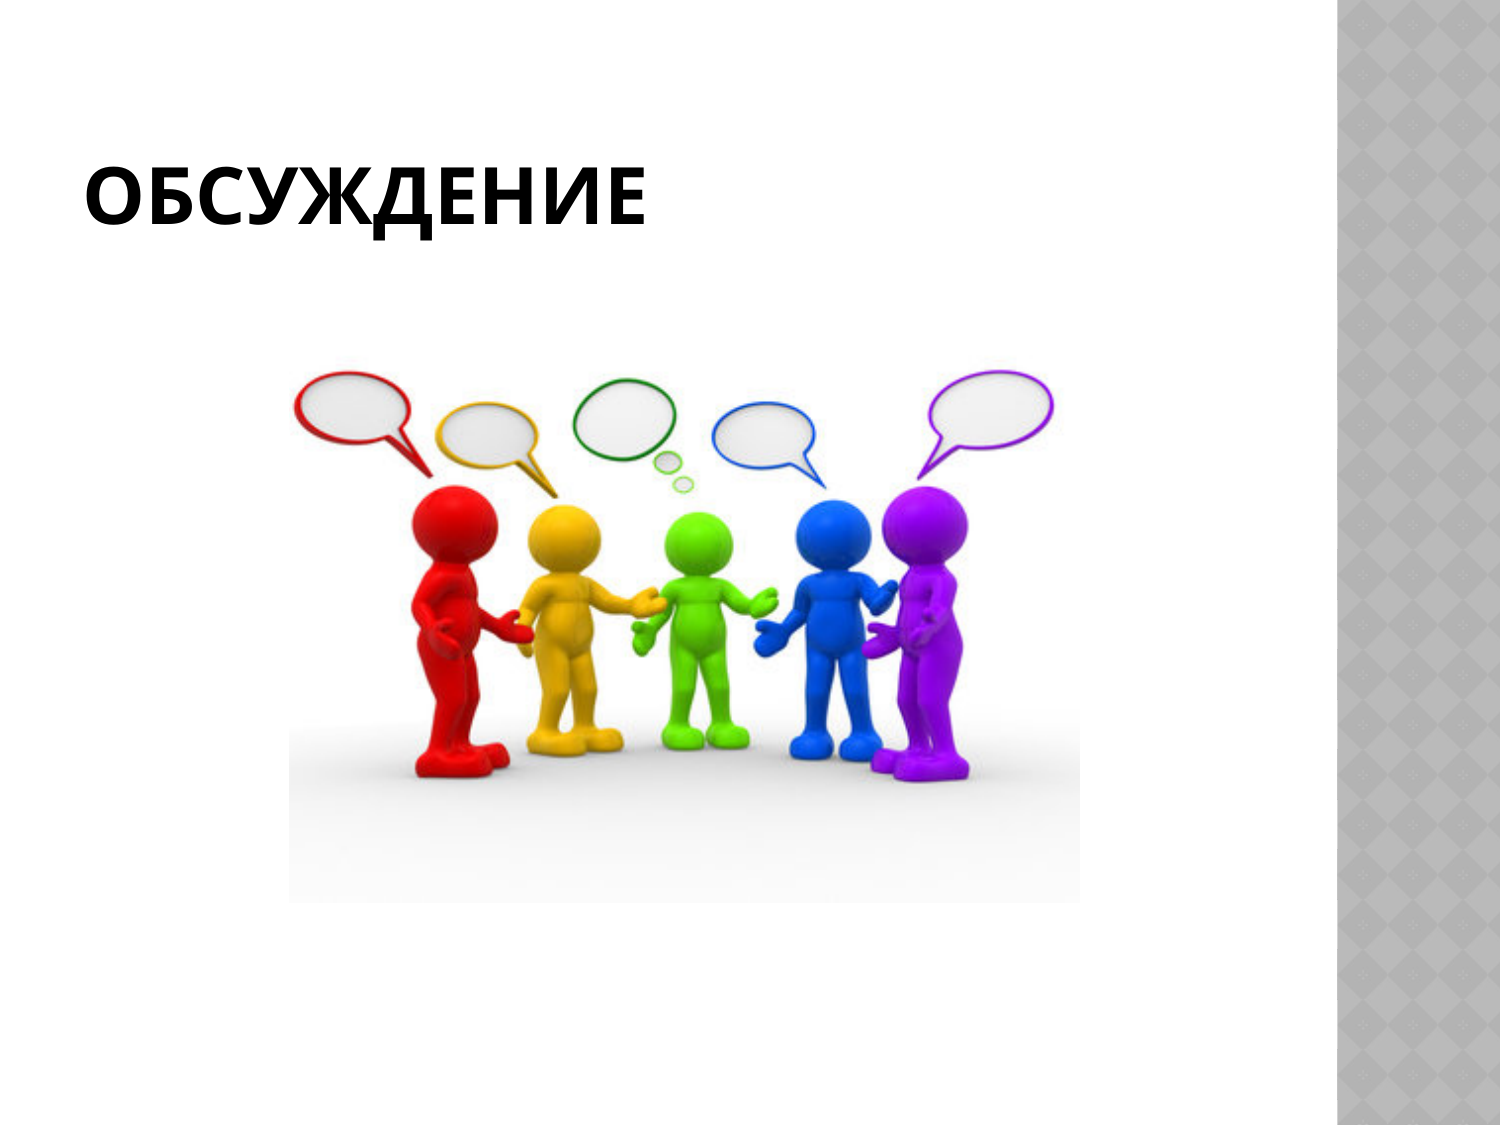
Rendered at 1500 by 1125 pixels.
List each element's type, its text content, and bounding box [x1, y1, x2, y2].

title Обсуждение [75, 52, 1263, 240]
picture [288, 309, 1081, 903]
